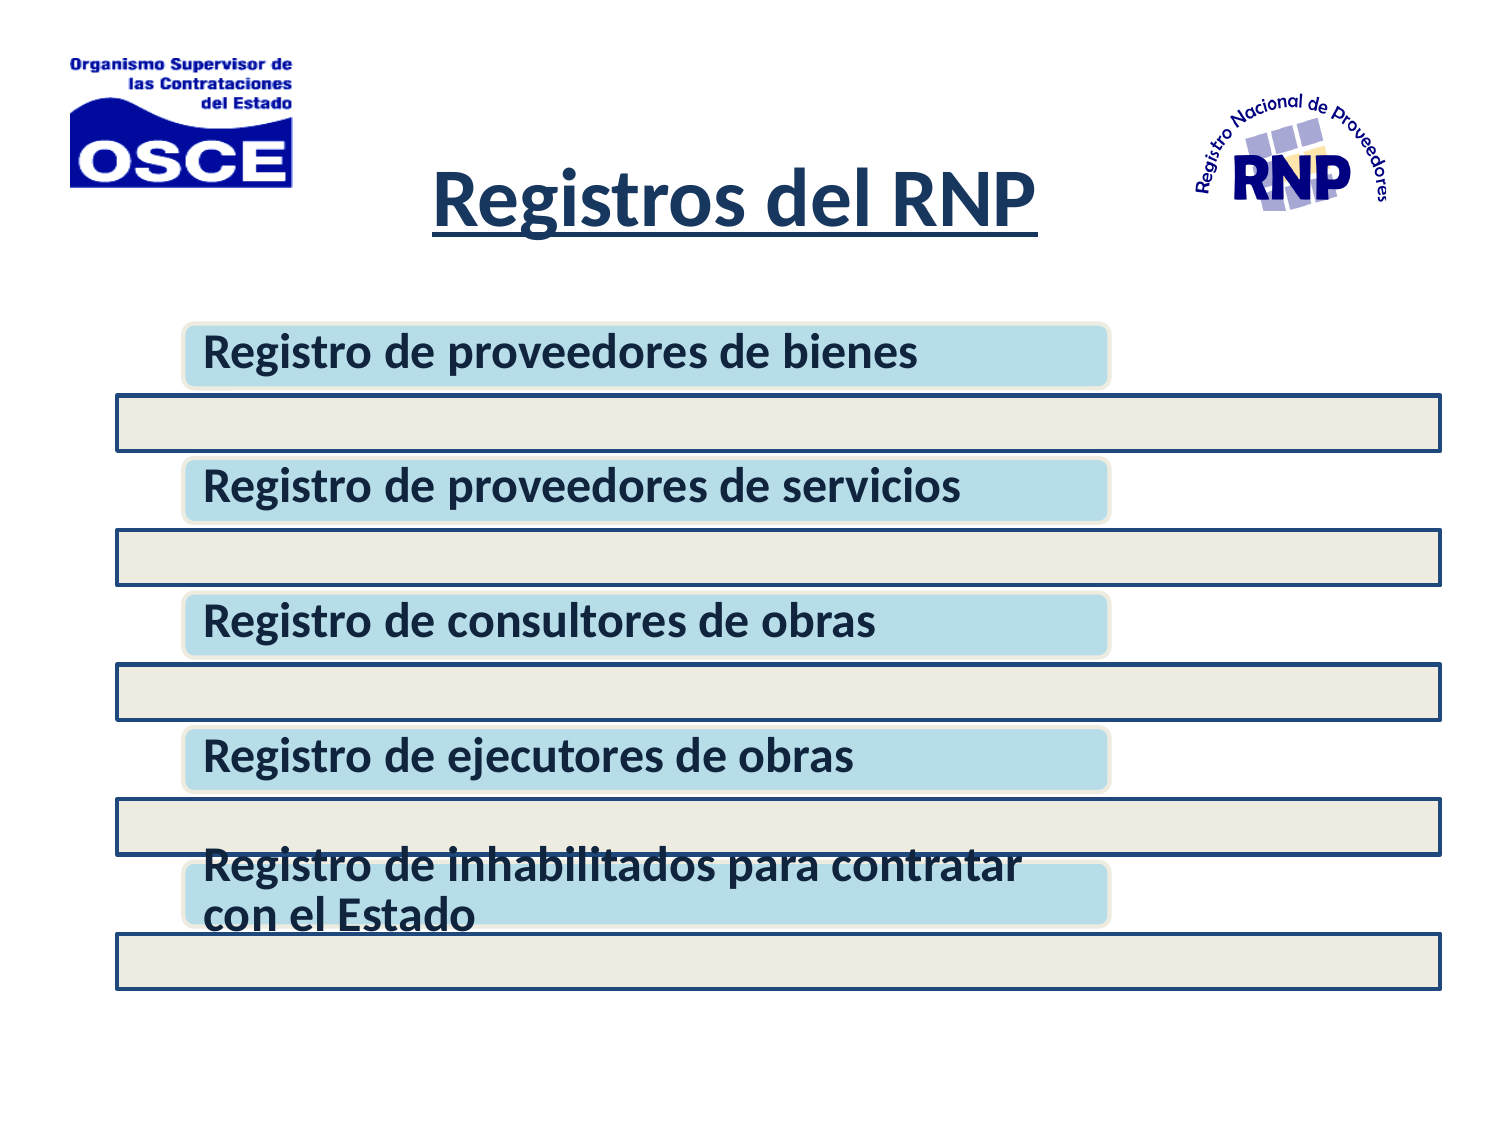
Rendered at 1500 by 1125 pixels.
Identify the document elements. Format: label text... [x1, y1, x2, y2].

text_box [116, 316, 1441, 990]
picture [70, 58, 294, 188]
picture [1195, 93, 1387, 212]
title Registros del RNP [321, 116, 1149, 270]
